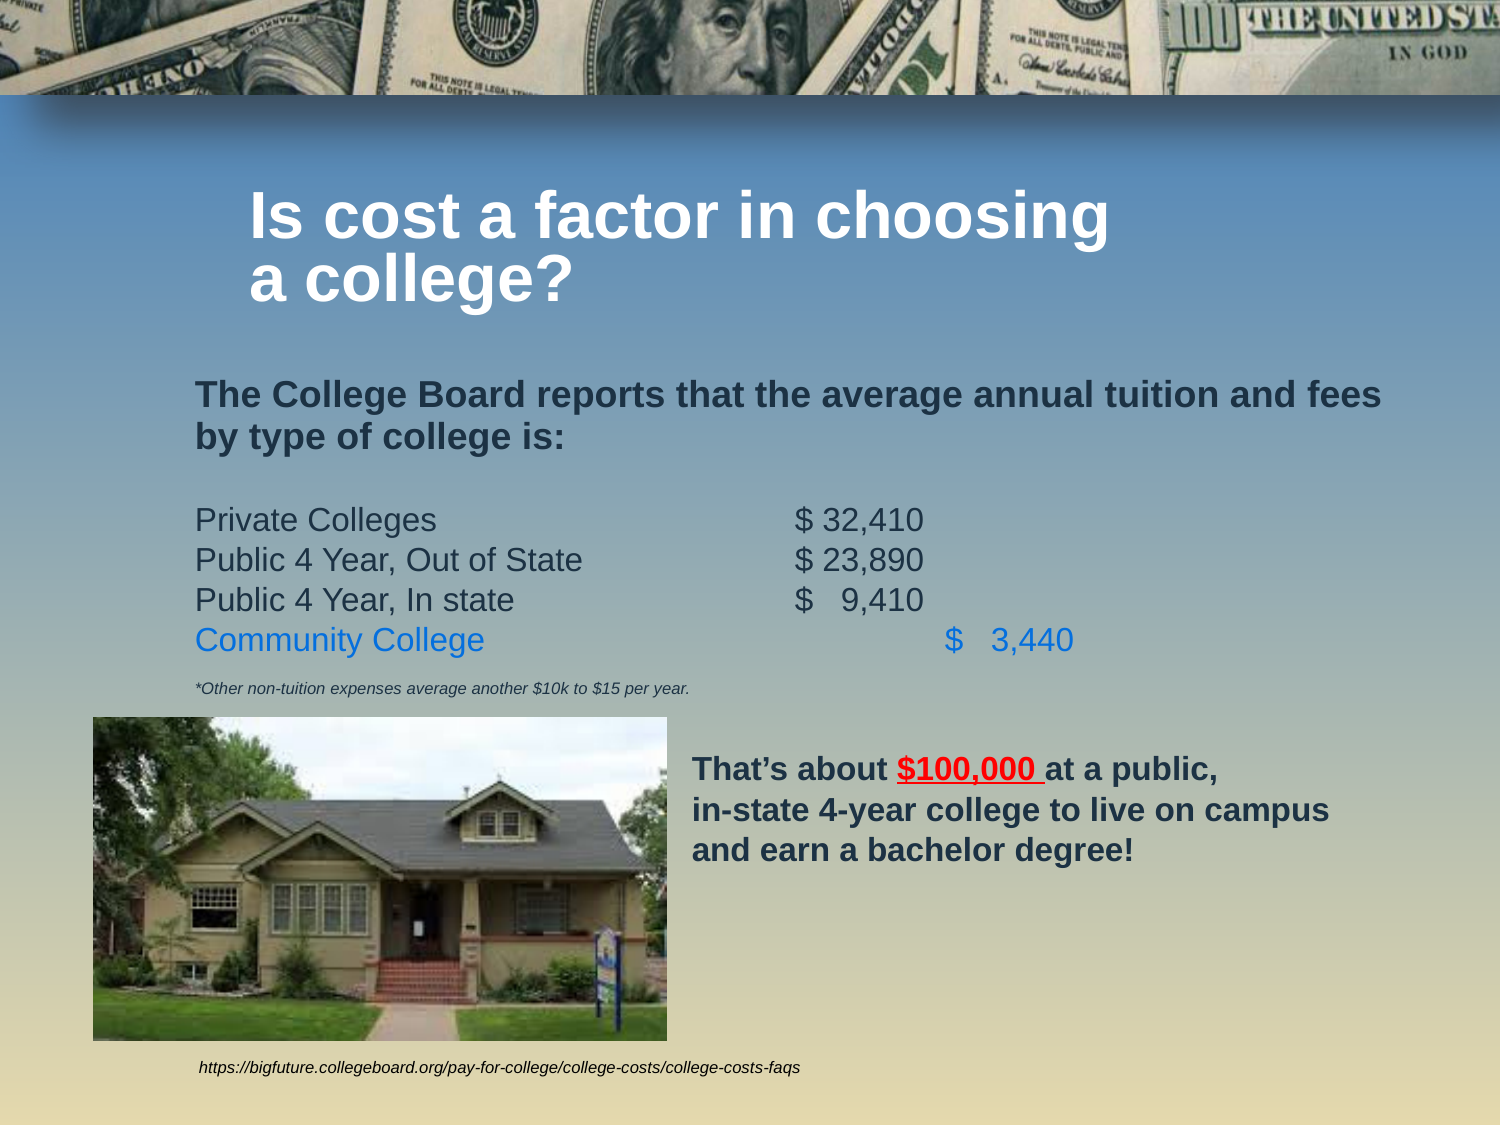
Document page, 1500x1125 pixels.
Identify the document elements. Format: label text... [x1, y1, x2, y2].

picture [0, 0, 1500, 95]
picture [93, 716, 668, 1041]
text_box The College Board reports that the average annual tuition and fees by type of college is: Private Colleges $ 32,410 Public 4 Year, Out of State $ 23,890 Public 4 Year, In state $ 9,410 Community College $ 3,440 *Other non-tuition expenses average another $10k to $15 per year. That’s about $100,000 at a public, in-state 4-year college to live on campus and to earn a and earn a bachelor degree! https://bigfuture.collegeboard.org/pay-for-college/college-costs/college-costs-faqs [179, 365, 1412, 1115]
text_box Is cost a factor in choosing a college? [234, 182, 1426, 385]
